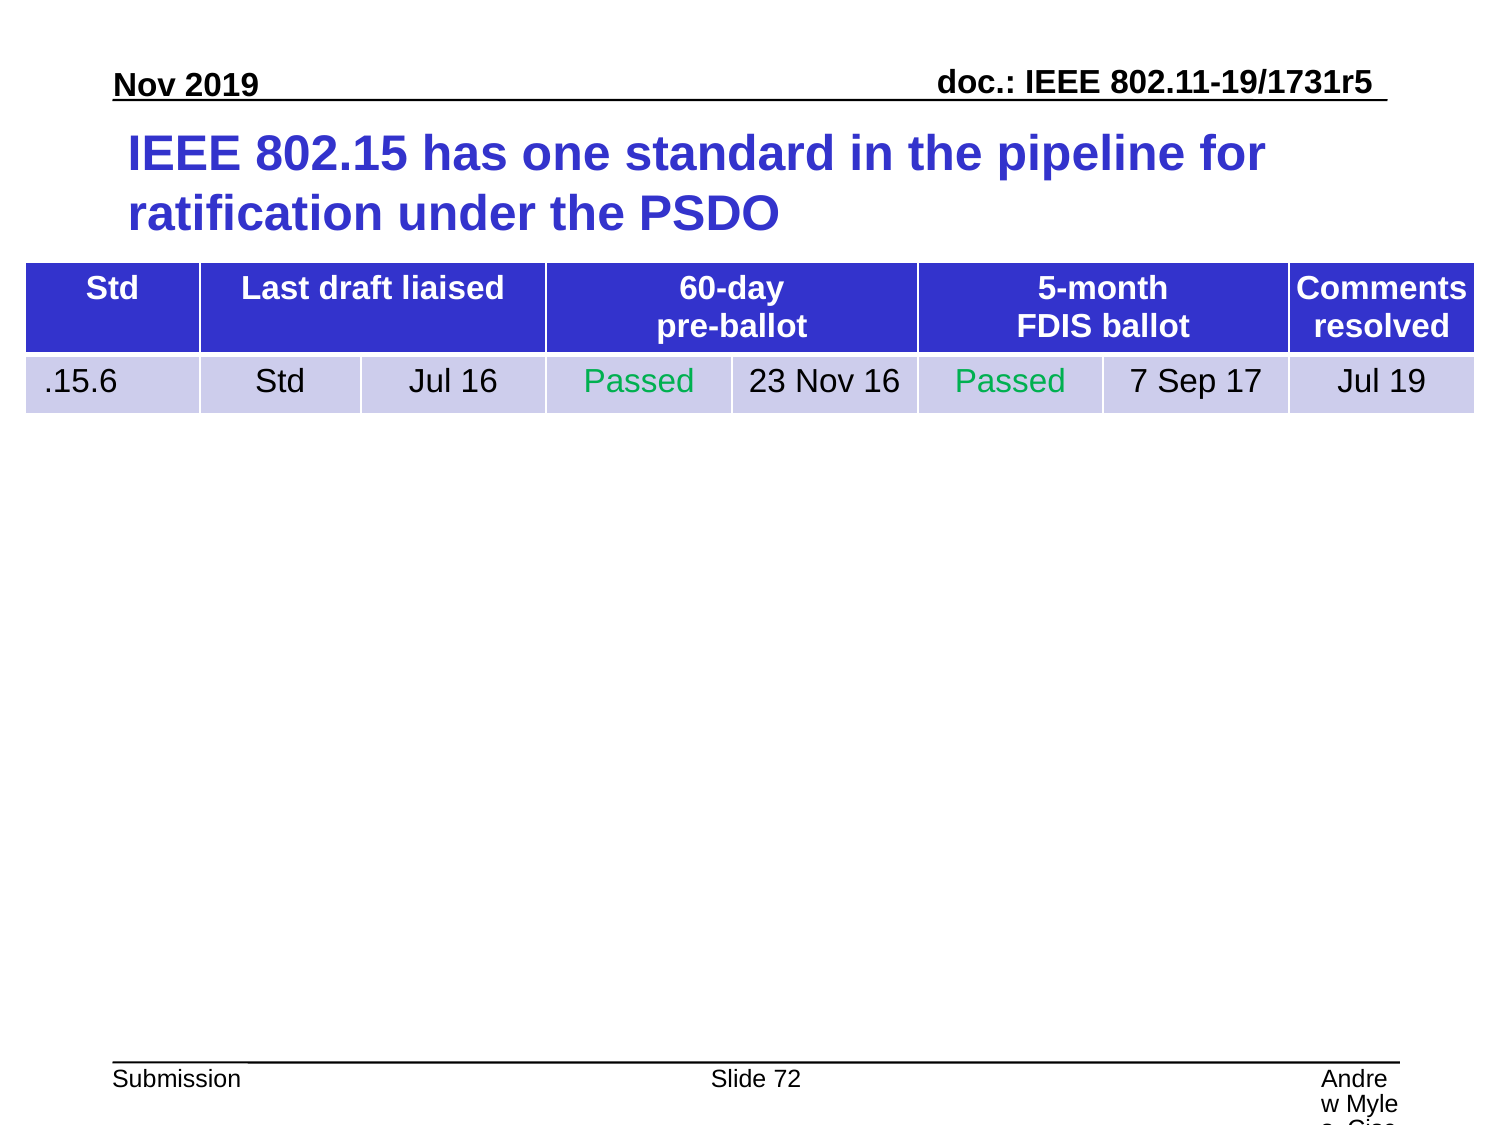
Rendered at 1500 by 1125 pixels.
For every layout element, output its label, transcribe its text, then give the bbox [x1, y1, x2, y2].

table_cell .15.6 [26, 357, 199, 413]
table_cell Passed [547, 357, 731, 413]
table_header Last draft liaised [201, 263, 545, 352]
table_cell 7 Sep 17 [1104, 357, 1288, 413]
table_header Comments resolved [1290, 263, 1474, 352]
table_cell Passed [919, 357, 1102, 413]
table_header 60-day pre-ballot [547, 263, 917, 352]
table_cell Jul 16 [362, 357, 545, 413]
table_header Std [26, 263, 199, 352]
title IEEE 802.15 has one standard in the pipeline for ratification under the PSDO [112, 112, 1388, 262]
table_cell Jul 19 [1290, 357, 1474, 413]
table_cell Std [201, 357, 360, 413]
table_cell 23 Nov 16 [733, 357, 917, 413]
footer Andrew Myles, Cisco [1320, 1061, 1402, 1093]
slide_number Slide 72 [709, 1061, 803, 1093]
table_header 5-month FDIS ballot [919, 263, 1288, 352]
